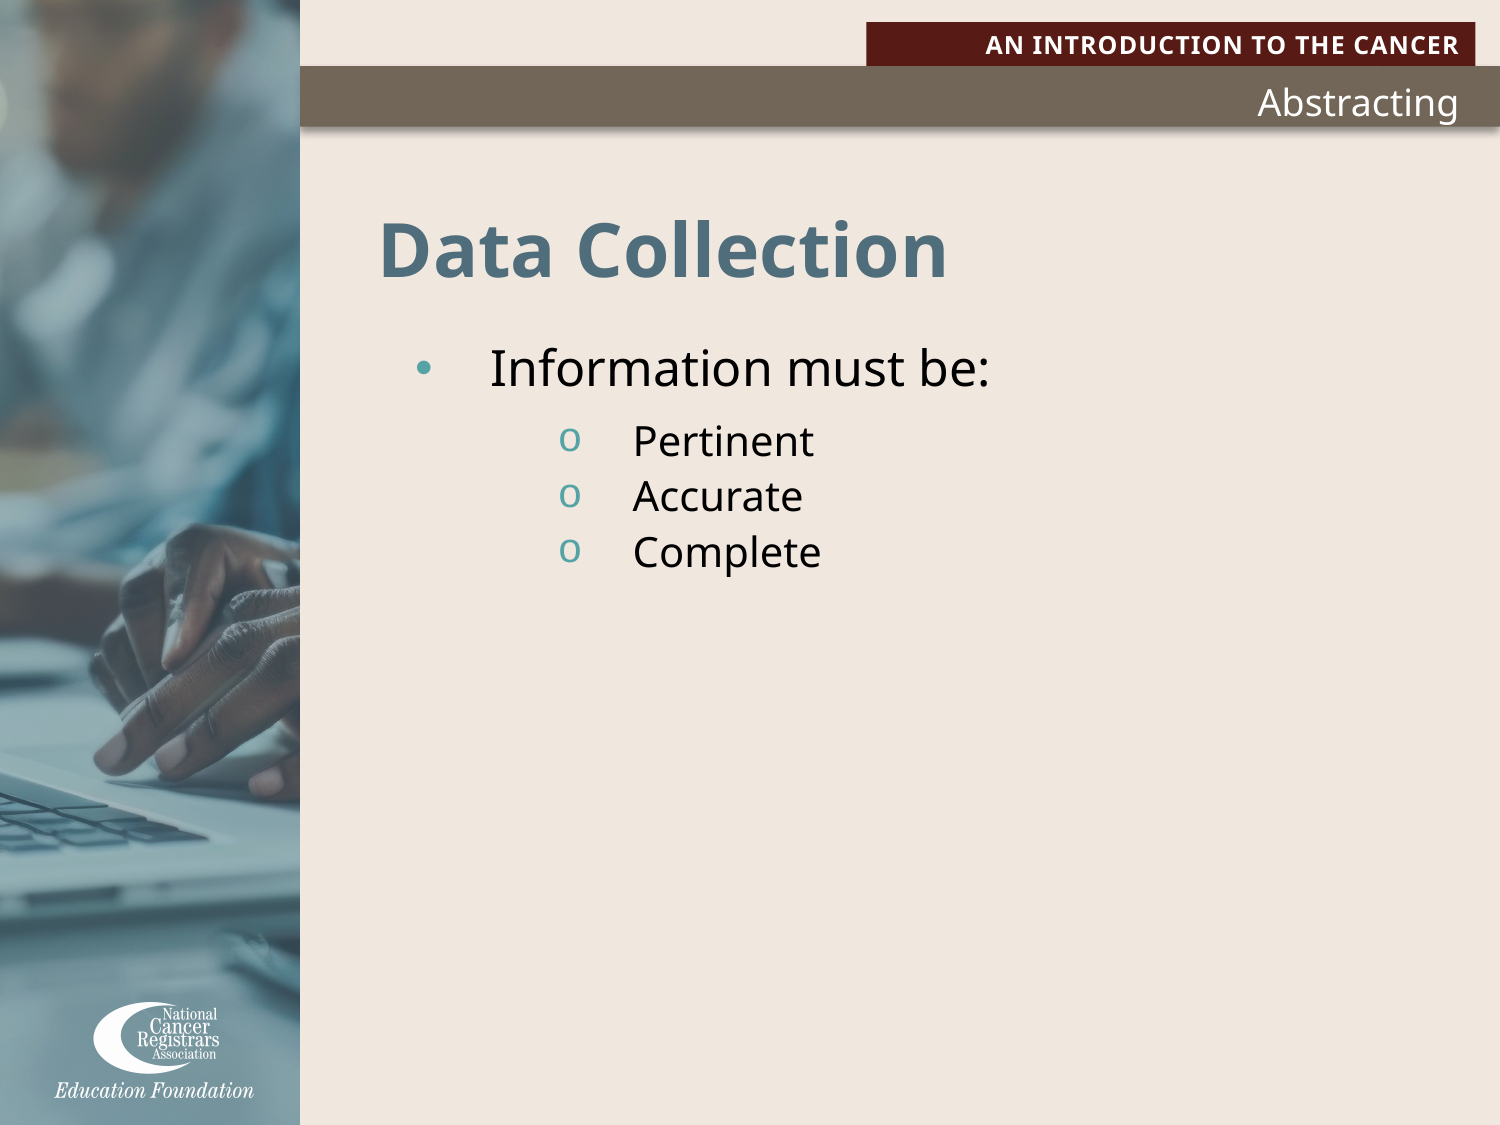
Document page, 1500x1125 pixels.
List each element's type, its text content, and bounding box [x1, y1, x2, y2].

list Information must be: Pertinent Accurate Complete [362, 336, 1397, 1050]
picture [54, 1002, 254, 1098]
title Data Collection [362, 149, 1397, 336]
